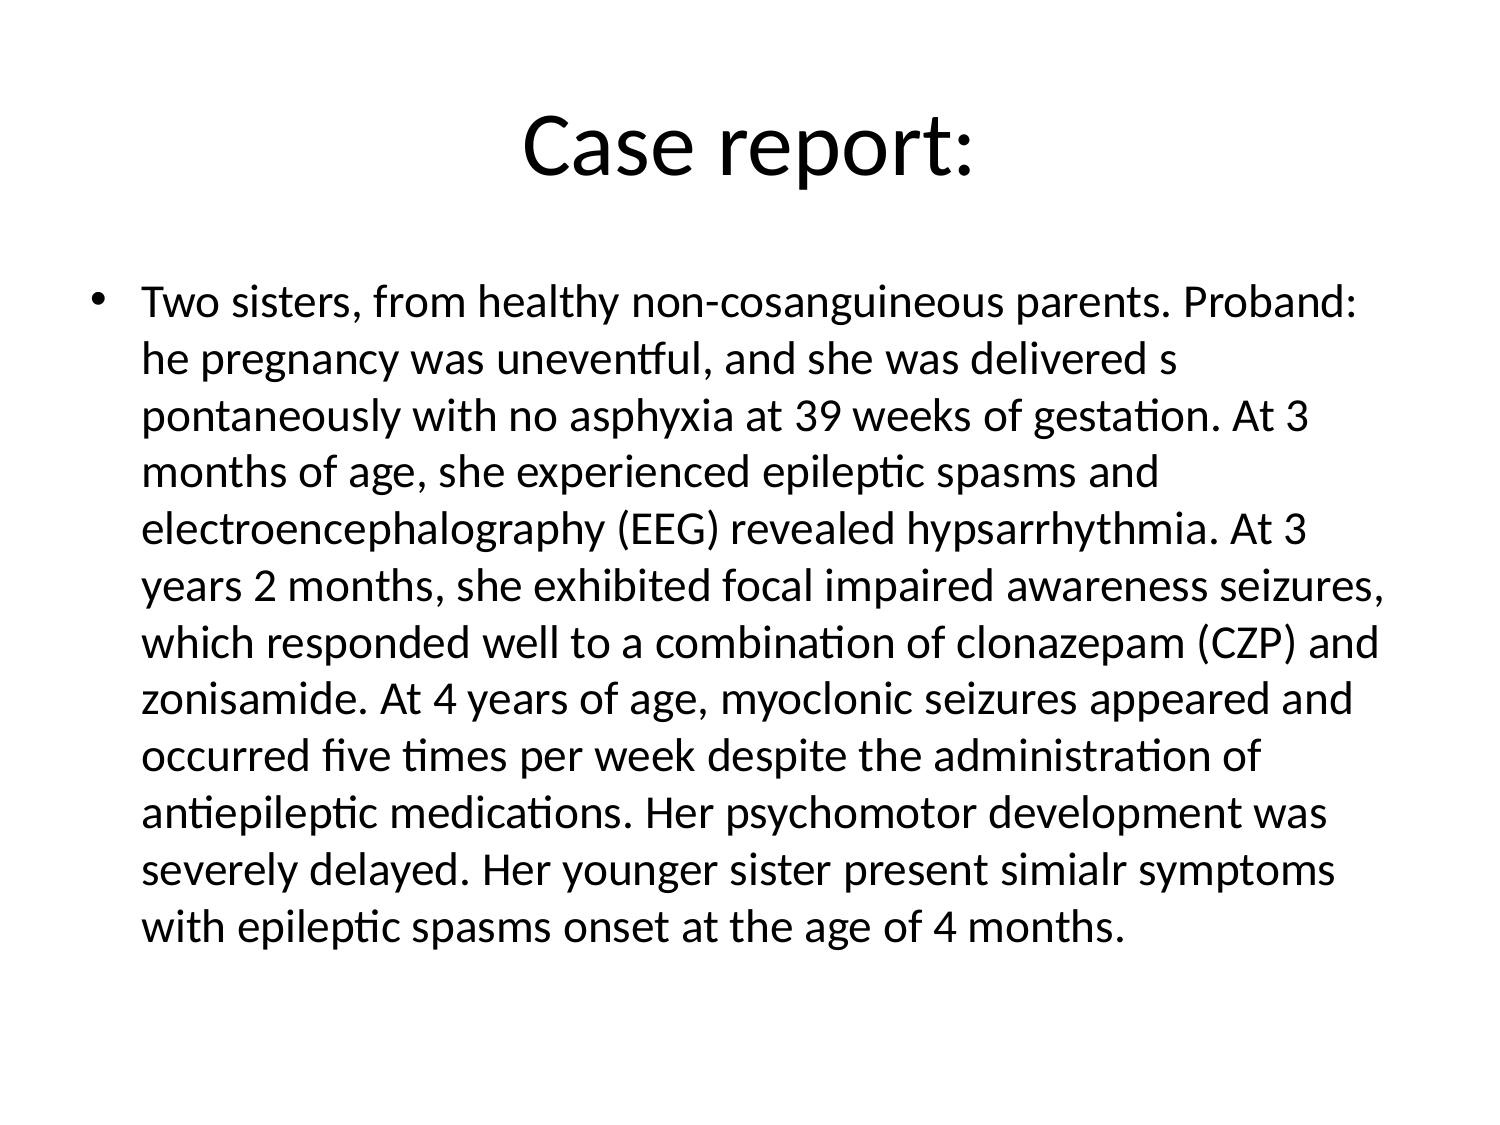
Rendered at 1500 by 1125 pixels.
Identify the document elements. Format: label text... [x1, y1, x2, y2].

title Case report: [75, 45, 1425, 233]
list Two sisters, from healthy non-cosanguineous parents. Proband: he pregnancy was uneventful, and she was delivered s pontaneously with no asphyxia at 39 weeks of gestation. At 3 months of age, she experienced epileptic spasms and electroencephalography (EEG) revealed hypsarrhythmia. At 3 years 2 months, she exhibited focal impaired awareness seizures, which responded well to a combination of clonazepam (CZP) and zonisamide. At 4 years of age, myoclonic seizures appeared and occurred five times per week despite the administration of antiepileptic medications. Her psychomotor development was severely delayed. Her younger sister present simialr symptoms with epileptic spasms onset at the age of 4 months. [75, 262, 1425, 1005]
